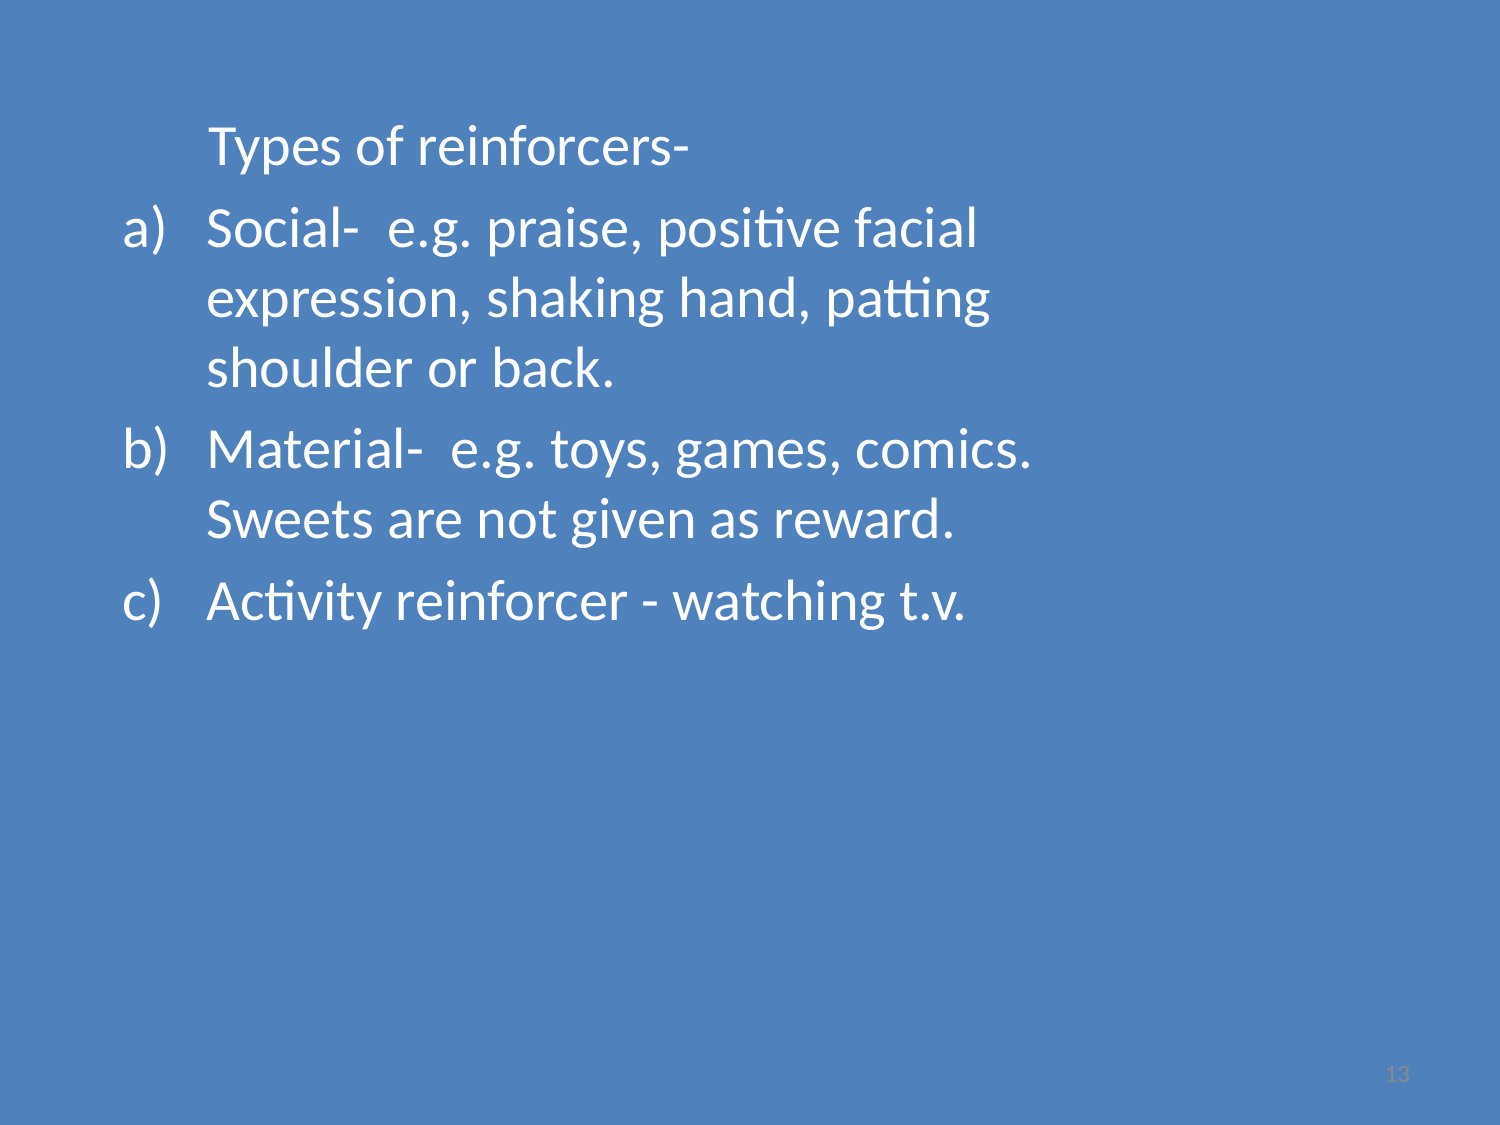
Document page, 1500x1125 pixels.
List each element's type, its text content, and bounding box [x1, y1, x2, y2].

slide_number 13 [1074, 1042, 1425, 1103]
list Types of reinforcers- Social- e.g. praise, positive facial expression, shaking hand, patting shoulder or back. Material- e.g. toys, games, comics. Sweets are not given as reward. Activity reinforcer - watching t.v. [87, 99, 1138, 918]
